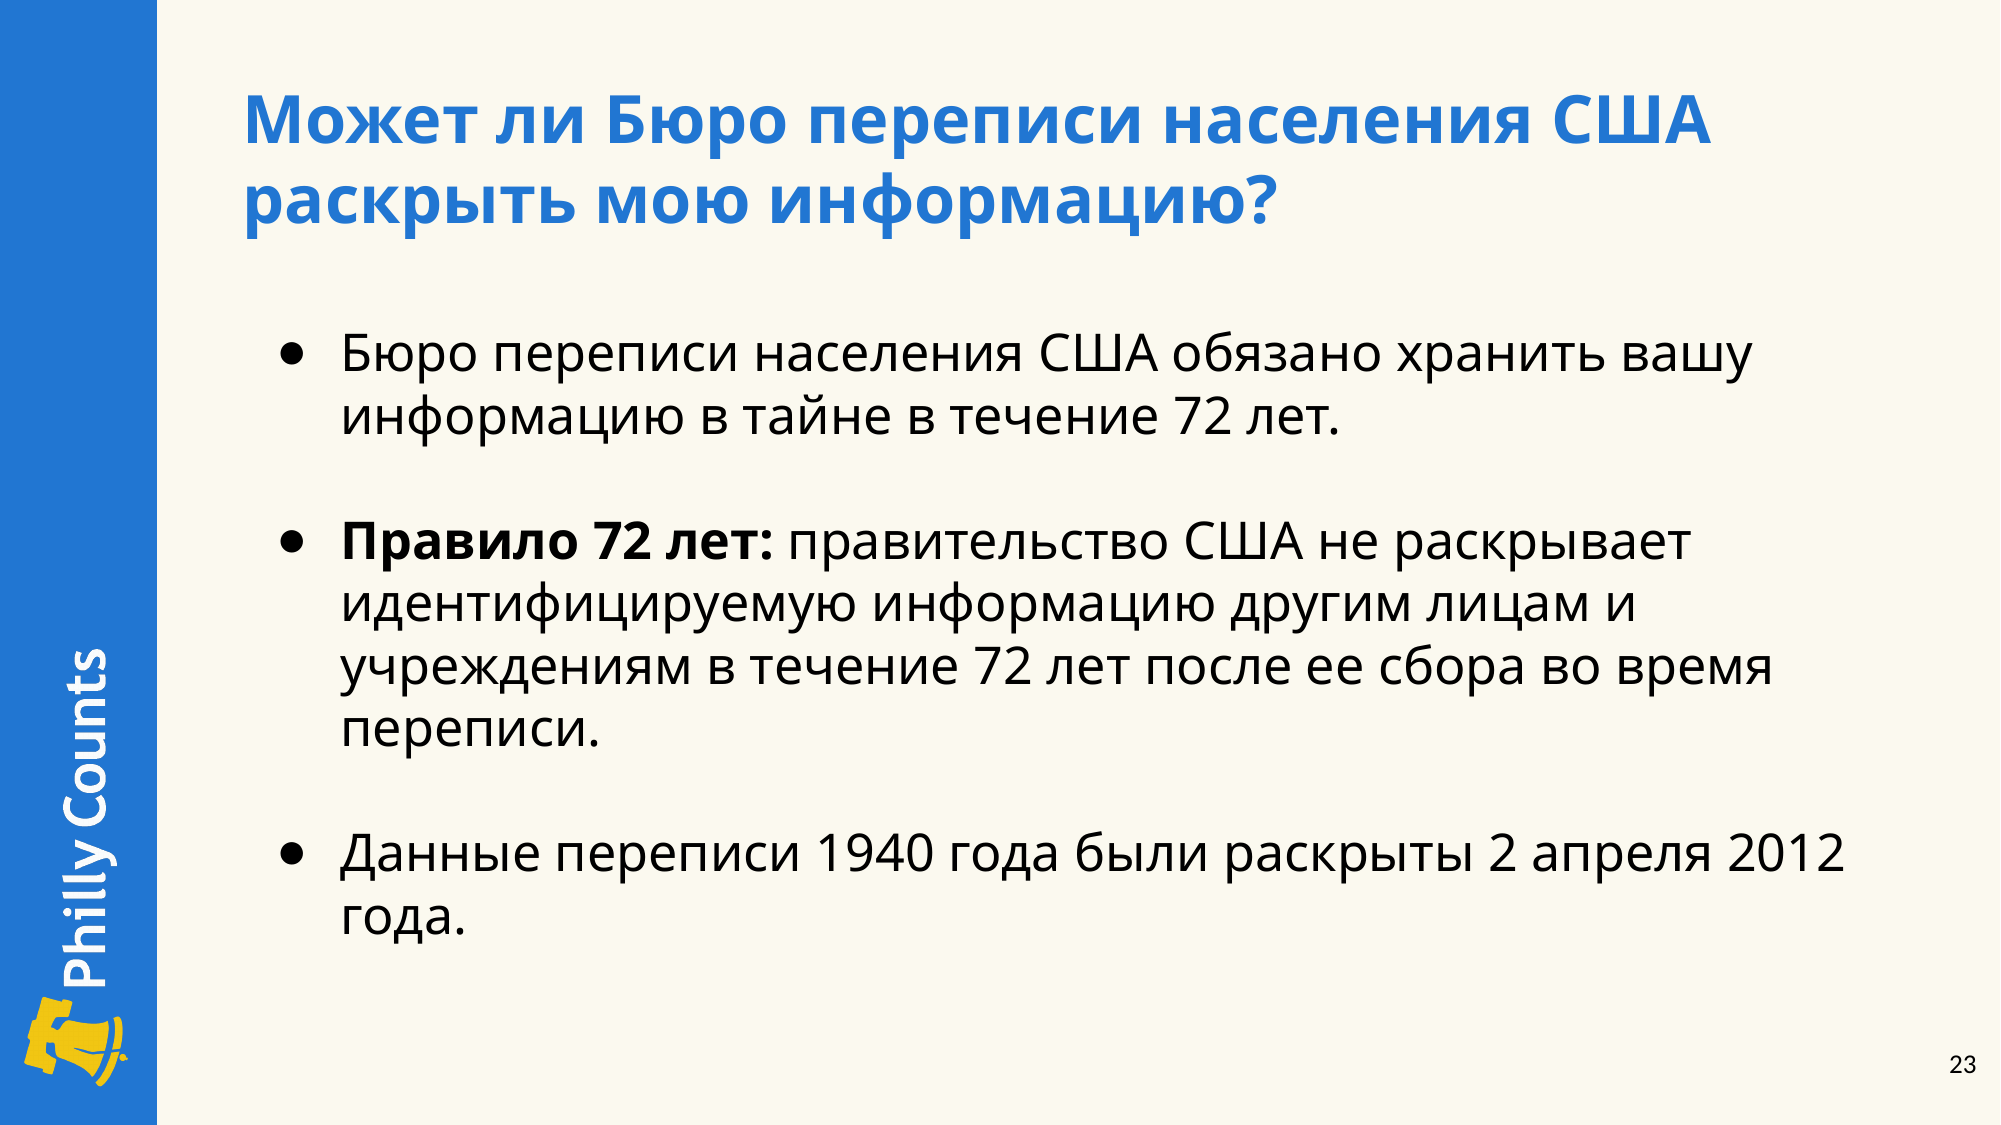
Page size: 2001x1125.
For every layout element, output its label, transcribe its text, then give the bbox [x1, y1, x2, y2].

text_box Бюро переписи населения США обязано хранить вашу информацию в тайне в течение 72 лет. Правило 72 лет: правительство США не раскрывает идентифицируемую информацию другим лицам и учреждениям в течение 72 лет после ее сбора во время переписи. Данные переписи 1940 года были раскрыты 2 апреля 2012 года. [250, 312, 1875, 936]
text_box ‹#› [1871, 1038, 1992, 1125]
picture [24, 641, 128, 1089]
text_box Может ли Бюро переписи населения США раскрыть мою информацию? [227, 69, 1898, 313]
